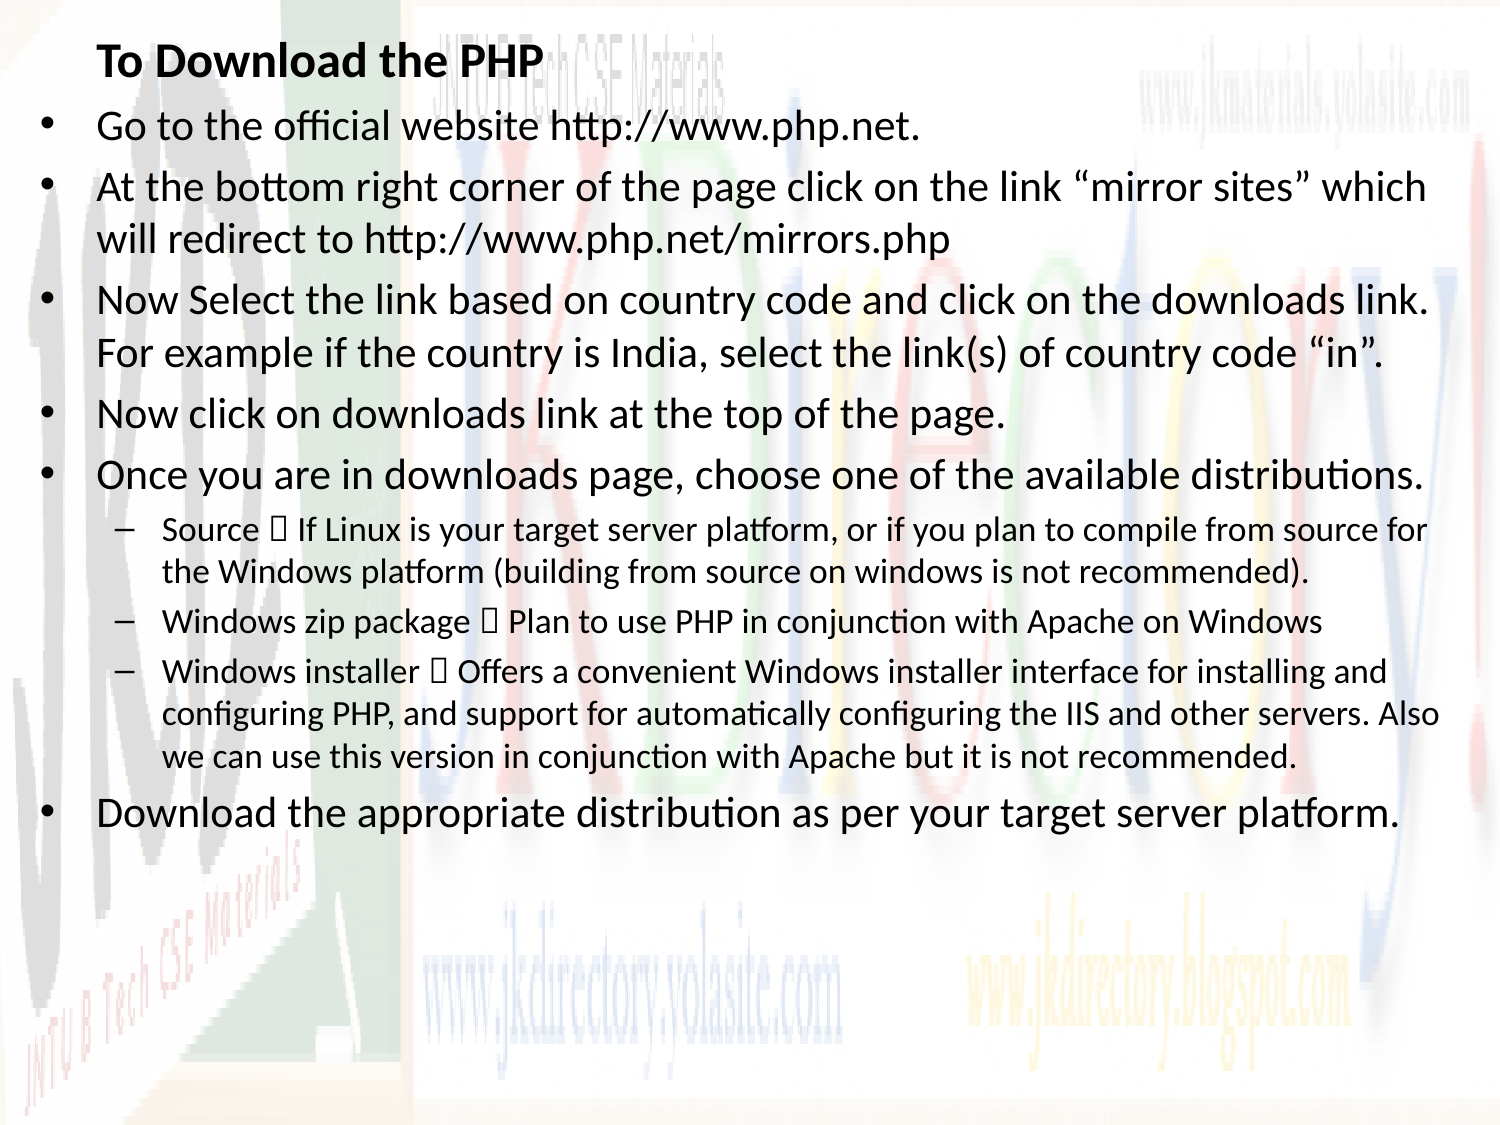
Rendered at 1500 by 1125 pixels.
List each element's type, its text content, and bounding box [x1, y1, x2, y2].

list To Download the PHP Go to the official website http://www.php.net. At the bottom right corner of the page click on the link “mirror sites” which will redirect to http://www.php.net/mirrors.php Now Select the link based on country code and click on the downloads link. For example if the country is India, select the link(s) of country code “in”. Now click on downloads link at the top of the page. Once you are in downloads page, choose one of the available distributions. Source  If Linux is your target server platform, or if you plan to compile from source for the Windows platform (building from source on windows is not recommended). Windows zip package  Plan to use PHP in conjunction with Apache on Windows Windows installer  Offers a convenient Windows installer interface for installing and configuring PHP, and support for automatically configuring the IIS and other servers. Also we can use this version in conjunction with Apache but it is not recommended. Download the appropriate distribution as per your target server platform. [24, 20, 1475, 1100]
